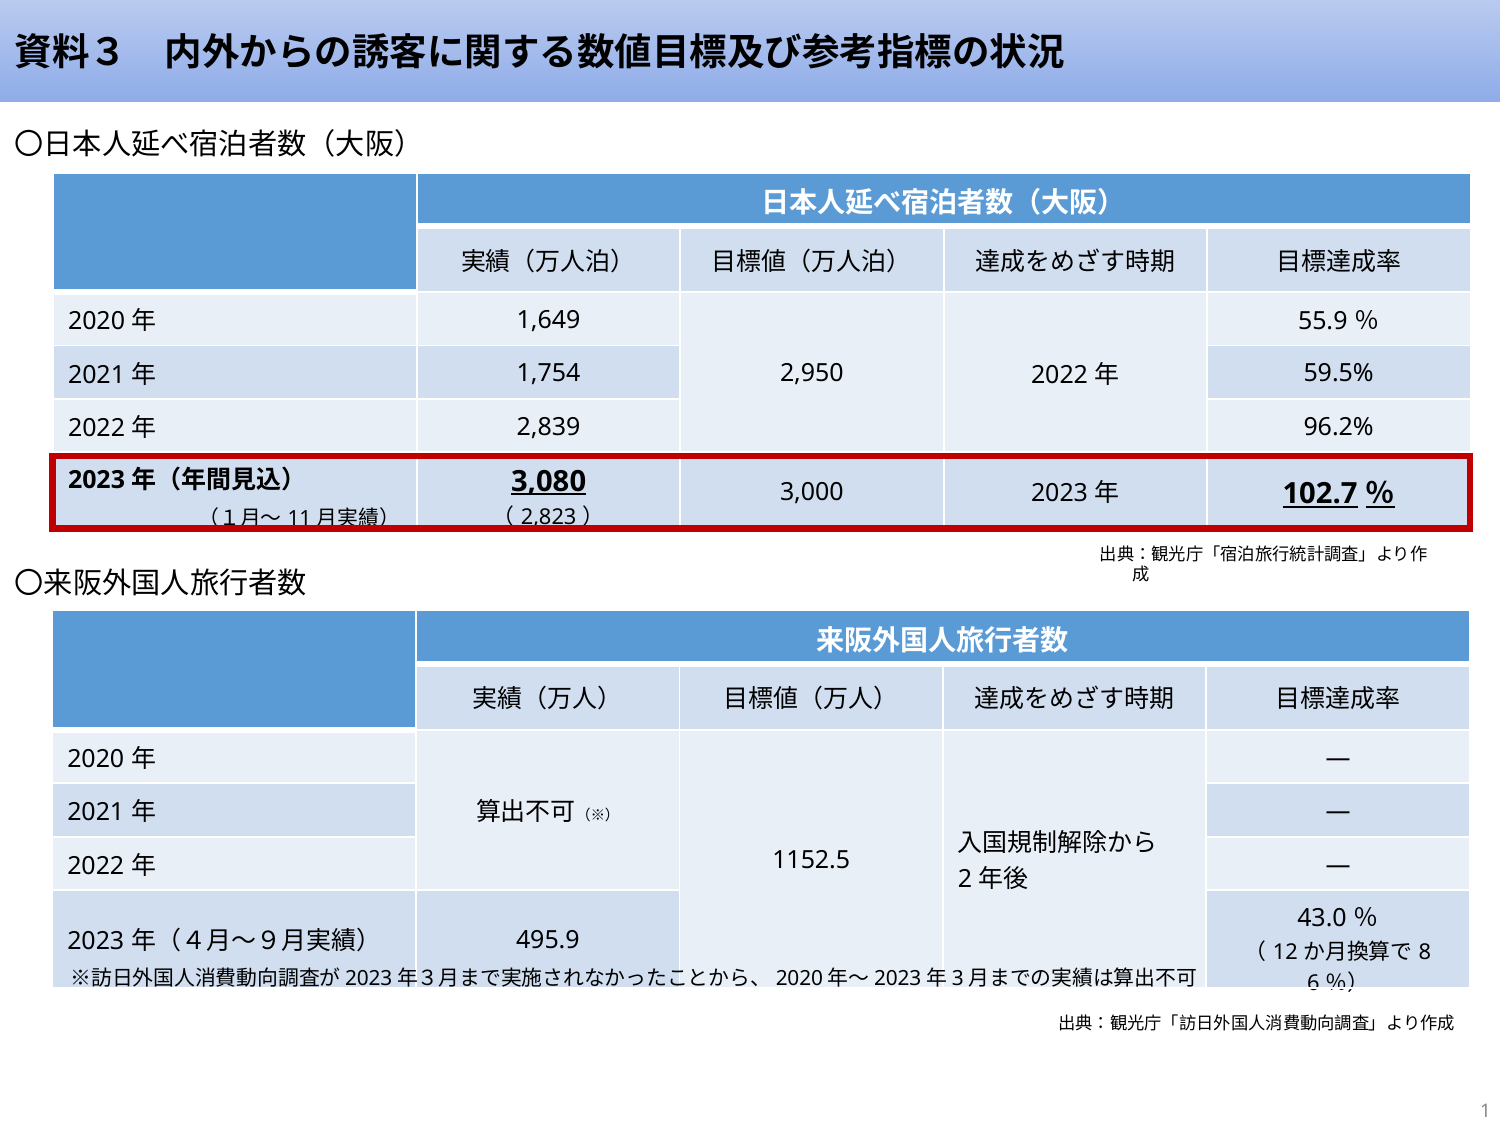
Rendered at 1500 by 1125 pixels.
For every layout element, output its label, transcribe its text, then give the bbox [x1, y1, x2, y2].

table_cell 目標達成率 [1207, 667, 1469, 729]
table_cell 1,754 [418, 346, 679, 398]
table_cell 2020年 [53, 733, 415, 782]
table_cell 2022年 [53, 838, 415, 889]
table_cell 達成をめざす時期 [945, 229, 1206, 291]
text_box [51, 455, 1471, 530]
table_header [53, 611, 415, 727]
slide_number 1 [1168, 1081, 1500, 1125]
text_box 出典：観光庁「宿泊旅行統計調査」より作成 [1085, 535, 1447, 574]
table_cell 2021年 [53, 784, 415, 836]
table_header 来阪外国人旅行者数 [417, 611, 1469, 661]
table_cell 算出不可（※） [417, 731, 679, 889]
table_cell 目標値（万人） [680, 667, 942, 729]
text_box 〇来阪外国人旅行者数 [6, 574, 1500, 604]
table_cell 2,950 [681, 293, 943, 451]
text_box 〇日本人延べ宿泊者数（大阪） [5, 134, 1500, 165]
table_cell 2023年（４月～９月実績） [53, 891, 415, 964]
table_cell 1152.5 [680, 731, 942, 964]
table_cell 入国規制解除から 2年後 [944, 731, 1205, 964]
table_cell 2022年 [54, 400, 416, 451]
text_box ※訪日外国人消費動向調査が2023年３月まで実施されなかったことから、2020年～2023年3月までの実績は算出不可 [41, 964, 1500, 995]
table_cell 59.5% [1208, 346, 1470, 398]
table_cell 達成をめざす時期 [944, 667, 1205, 729]
table_cell 55.9％ [1208, 293, 1470, 345]
table_cell 495.9 [417, 891, 679, 964]
table_cell 2021年 [54, 346, 416, 398]
table_cell 実績（万人泊） [418, 229, 679, 291]
table_header [54, 174, 416, 289]
table_cell ― [1207, 731, 1469, 782]
table_cell 目標値（万人泊） [681, 229, 943, 291]
table_cell 目標達成率 [1208, 229, 1470, 291]
text_box 出典：観光庁「訪日外国人消費動向調査」より作成 [1043, 1005, 1488, 1041]
table_cell 43.0％ （12か月換算で86％） [1207, 891, 1469, 964]
table_cell 2,839 [418, 400, 679, 451]
table_cell 2020年 [54, 295, 416, 345]
table_cell 1,649 [418, 293, 679, 345]
text_box 資料３ 内外からの誘客に関する数値目標及び参考指標の状況 [0, 0, 1500, 103]
table_cell ― [1207, 838, 1469, 889]
table_cell 96.2% [1208, 400, 1470, 451]
table_cell ― [1207, 784, 1469, 836]
table_cell 2022年 [945, 293, 1206, 451]
table_cell 実績（万人） [417, 667, 679, 729]
table_header 日本人延べ宿泊者数（大阪） [418, 174, 1470, 223]
